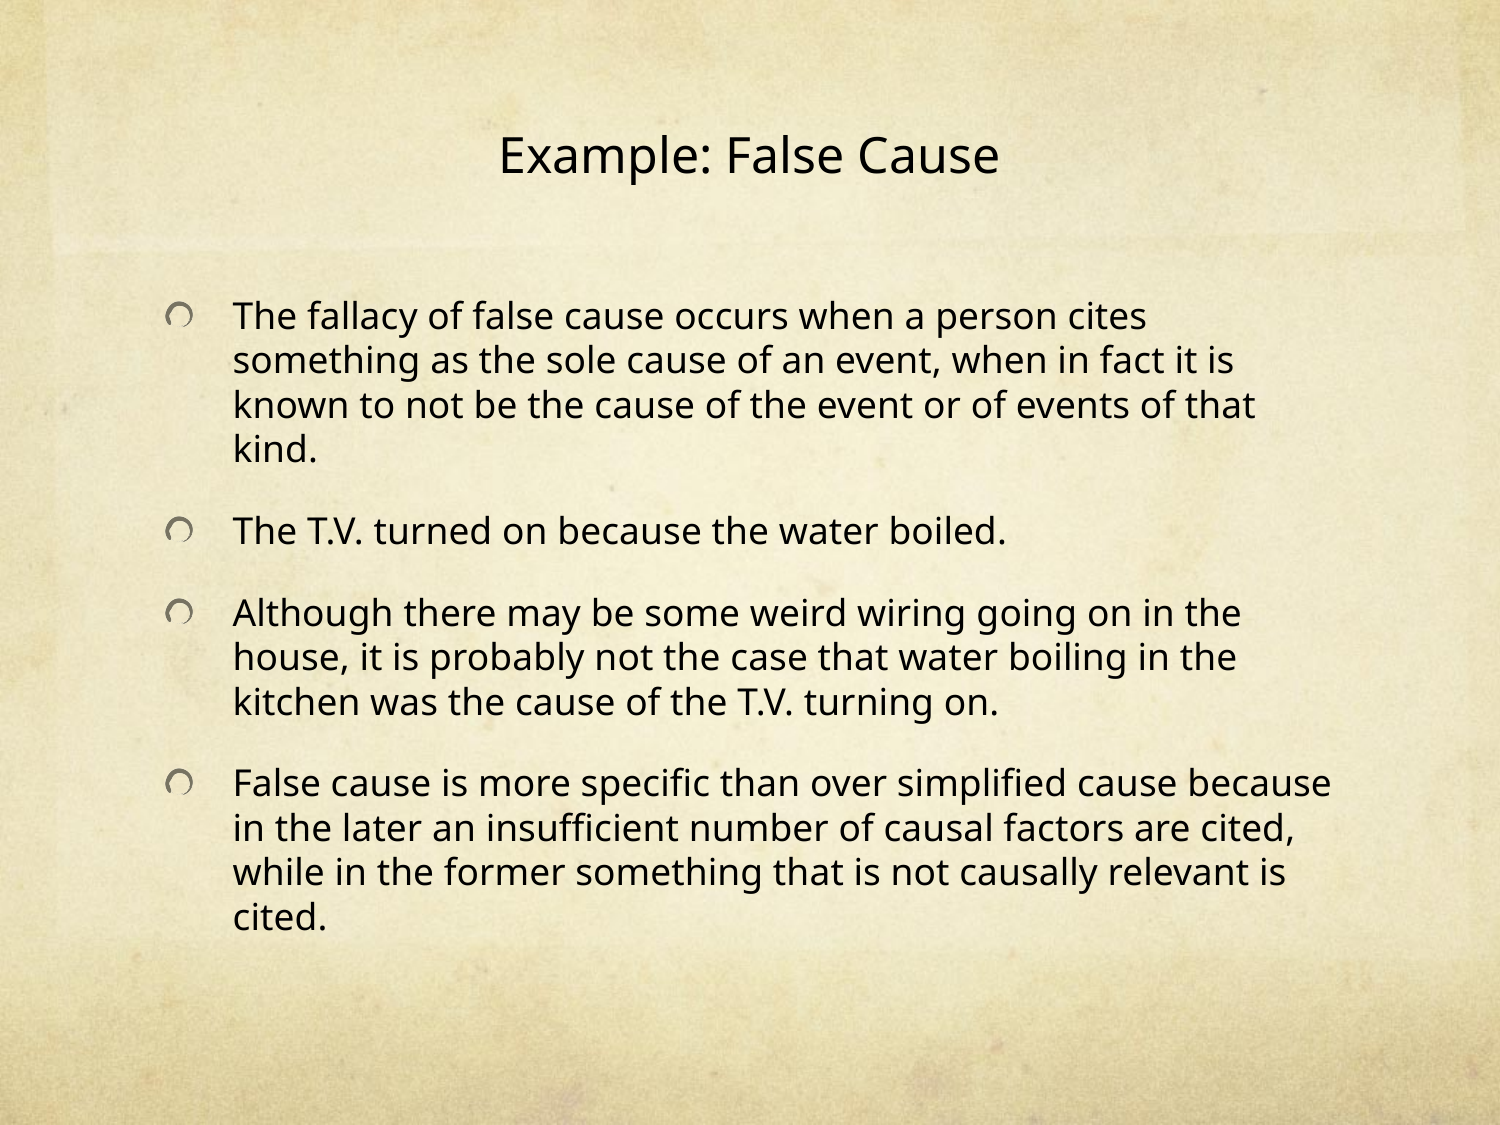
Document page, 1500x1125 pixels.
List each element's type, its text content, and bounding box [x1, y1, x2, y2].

title Example: False Cause [150, 82, 1350, 225]
picture [0, 0, 1500, 1125]
list The fallacy of false cause occurs when a person cites something as the sole cause of an event, when in fact it is known to not be the cause of the event or of events of that kind. The T.V. turned on because the water boiled. Although there may be some weird wiring going on in the house, it is probably not the case that water boiling in the kitchen was the cause of the T.V. turning on. False cause is more specific than over simplified cause because in the later an insufficient number of causal factors are cited, while in the former something that is not causally relevant is cited. [150, 284, 1350, 950]
